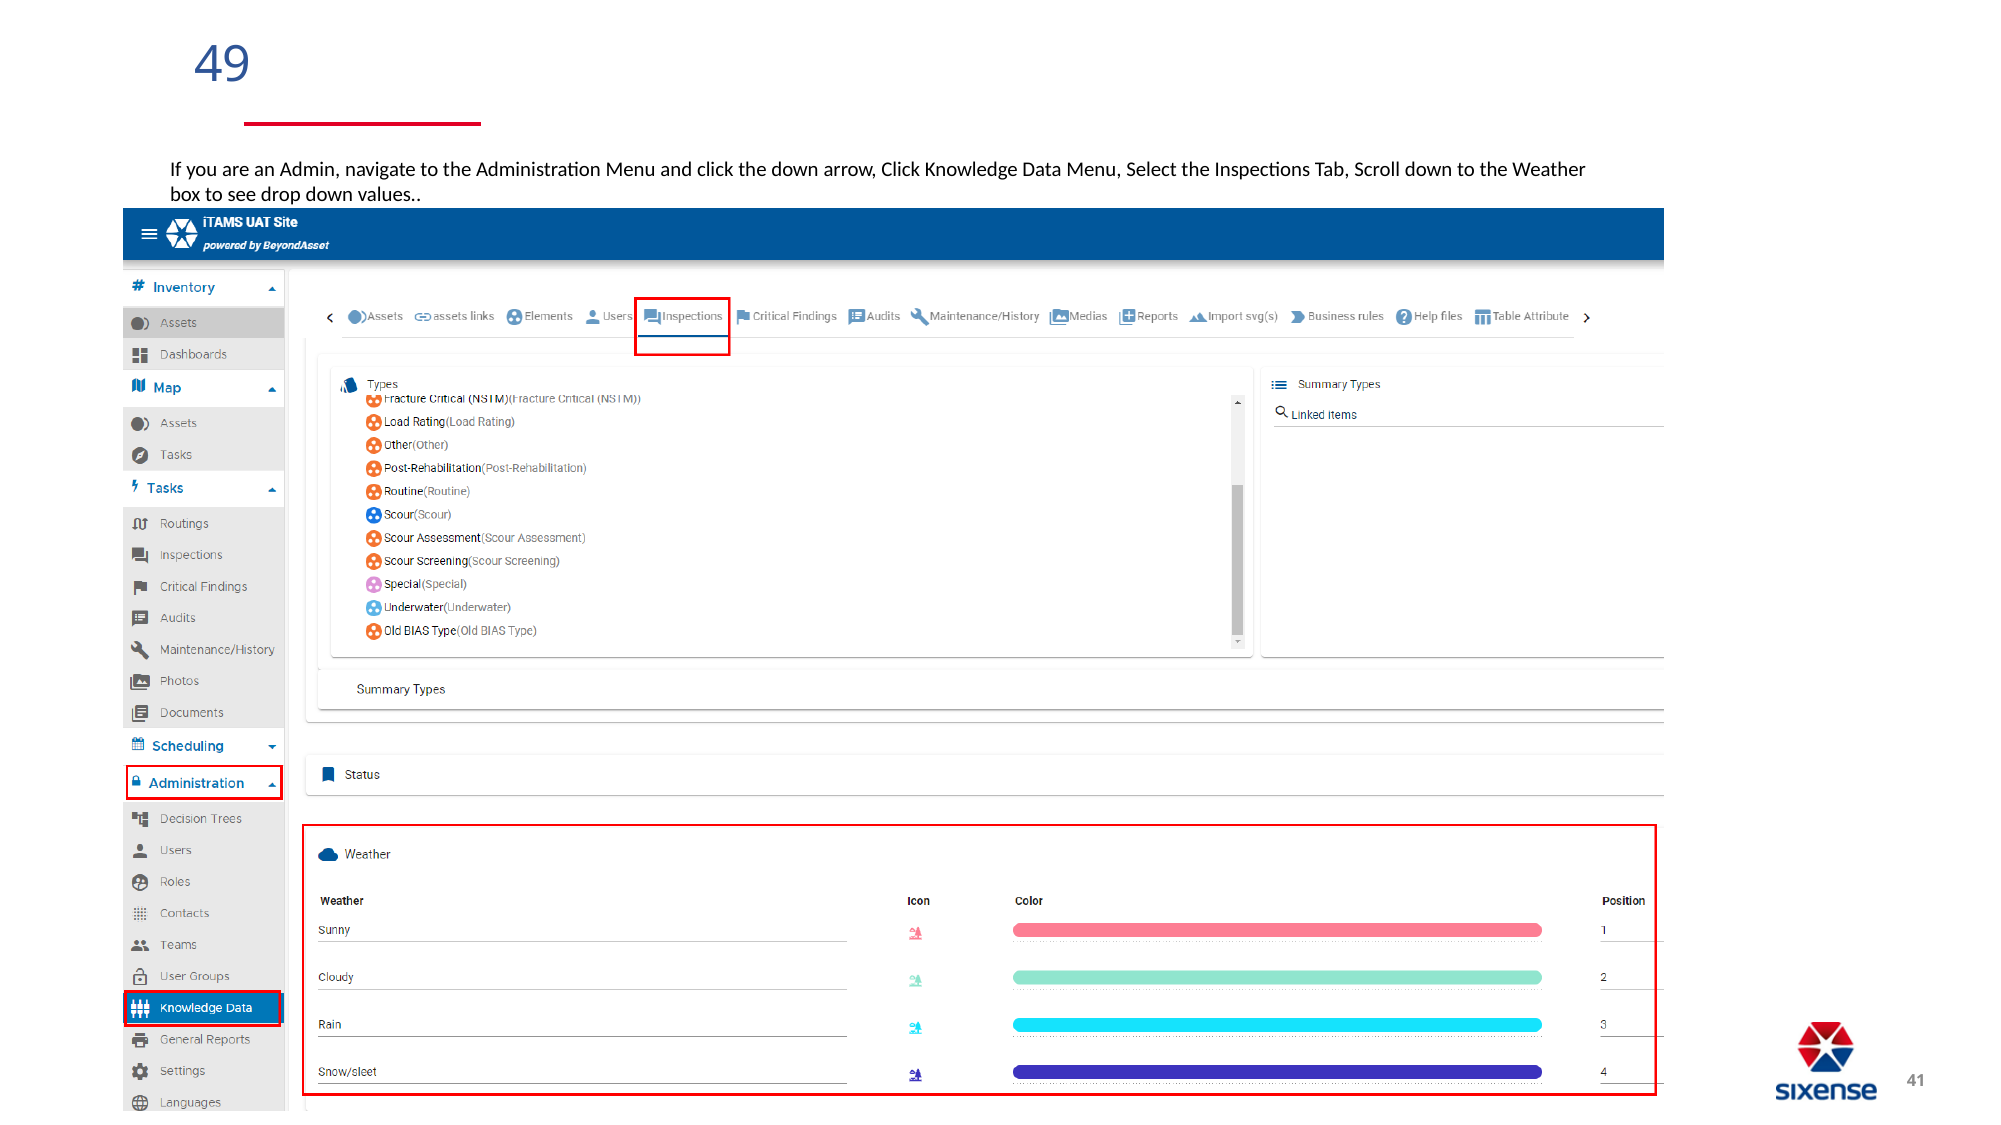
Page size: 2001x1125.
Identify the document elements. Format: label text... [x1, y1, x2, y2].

picture [1776, 1022, 1877, 1104]
slide_number 41 [1877, 1062, 1941, 1101]
title 49 [179, 14, 960, 100]
picture [123, 208, 1664, 1111]
text_box If you are an Admin, navigate to the Administration Menu and click the down arrow, Click Knowledge Data Menu, Select the Inspections Tab, Scroll down to the Weather box to see drop down values.. [155, 148, 1632, 208]
